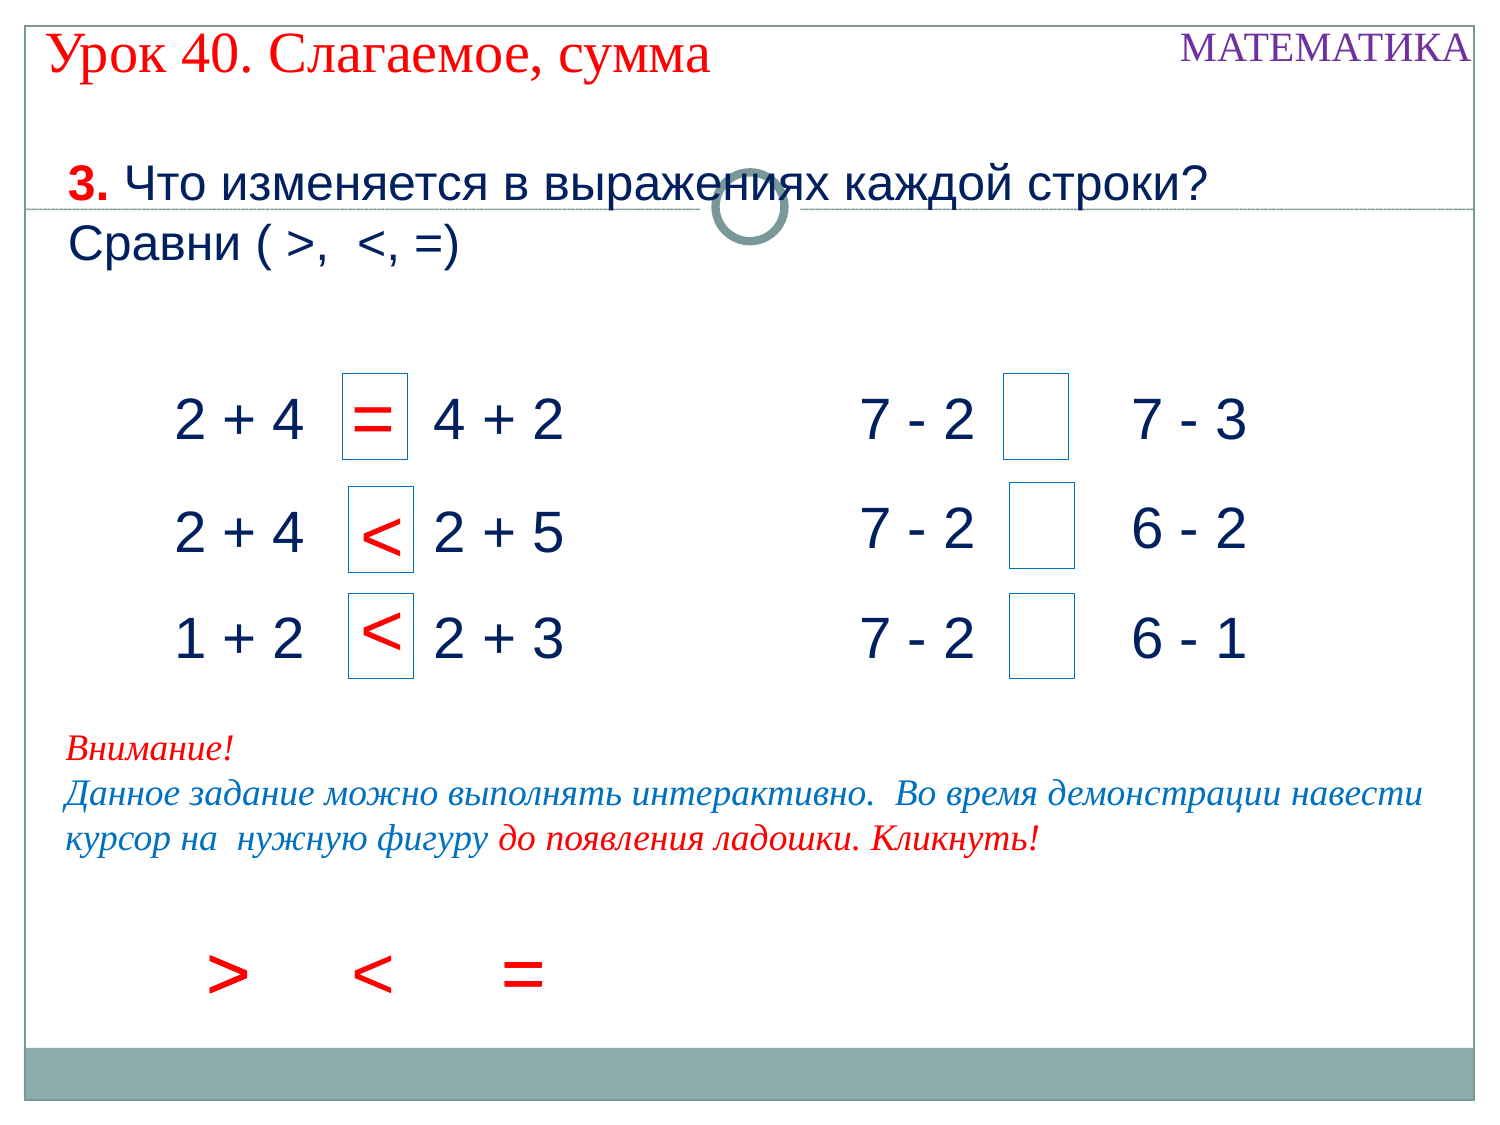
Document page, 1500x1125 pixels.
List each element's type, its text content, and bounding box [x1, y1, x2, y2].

text_box 2 + 4 [159, 373, 325, 459]
text_box = [337, 361, 411, 467]
text_box Внимание! Данное задание можно выполнять интерактивно. Во время демонстрации навести курсор на нужную фигуру до появления ладошки. Кликнуть! [50, 716, 1484, 866]
text_box 7 - 2 [844, 593, 1010, 678]
text_box 2 + 4 [159, 486, 325, 572]
text_box [1009, 593, 1075, 679]
text_box 2 + 3 [419, 593, 585, 678]
text_box [1009, 482, 1075, 569]
text_box [1003, 373, 1069, 460]
text_box 3. Что изменяется в выражениях каждой строки? Сравни ( >, <, =) [53, 142, 1258, 278]
text_box < [345, 574, 419, 680]
text_box 6 - 1 [1116, 593, 1282, 678]
text_box 7 - 2 [844, 373, 1003, 459]
text_box 2 + 5 [419, 486, 585, 572]
text_box < [336, 916, 411, 1022]
text_box < [345, 479, 419, 574]
text_box > [171, 916, 266, 1022]
text_box 7 - 3 [1116, 373, 1282, 459]
text_box Урок 40. Слагаемое, сумма [29, 7, 963, 93]
text_box 4 + 2 [419, 373, 585, 459]
text_box 7 - 2 [844, 482, 1010, 568]
text_box 1 + 2 [159, 593, 325, 678]
text_box 6 - 2 [1116, 482, 1282, 568]
text_box МАТЕМАТИКА [1165, 12, 1487, 78]
text_box = [488, 917, 562, 1022]
